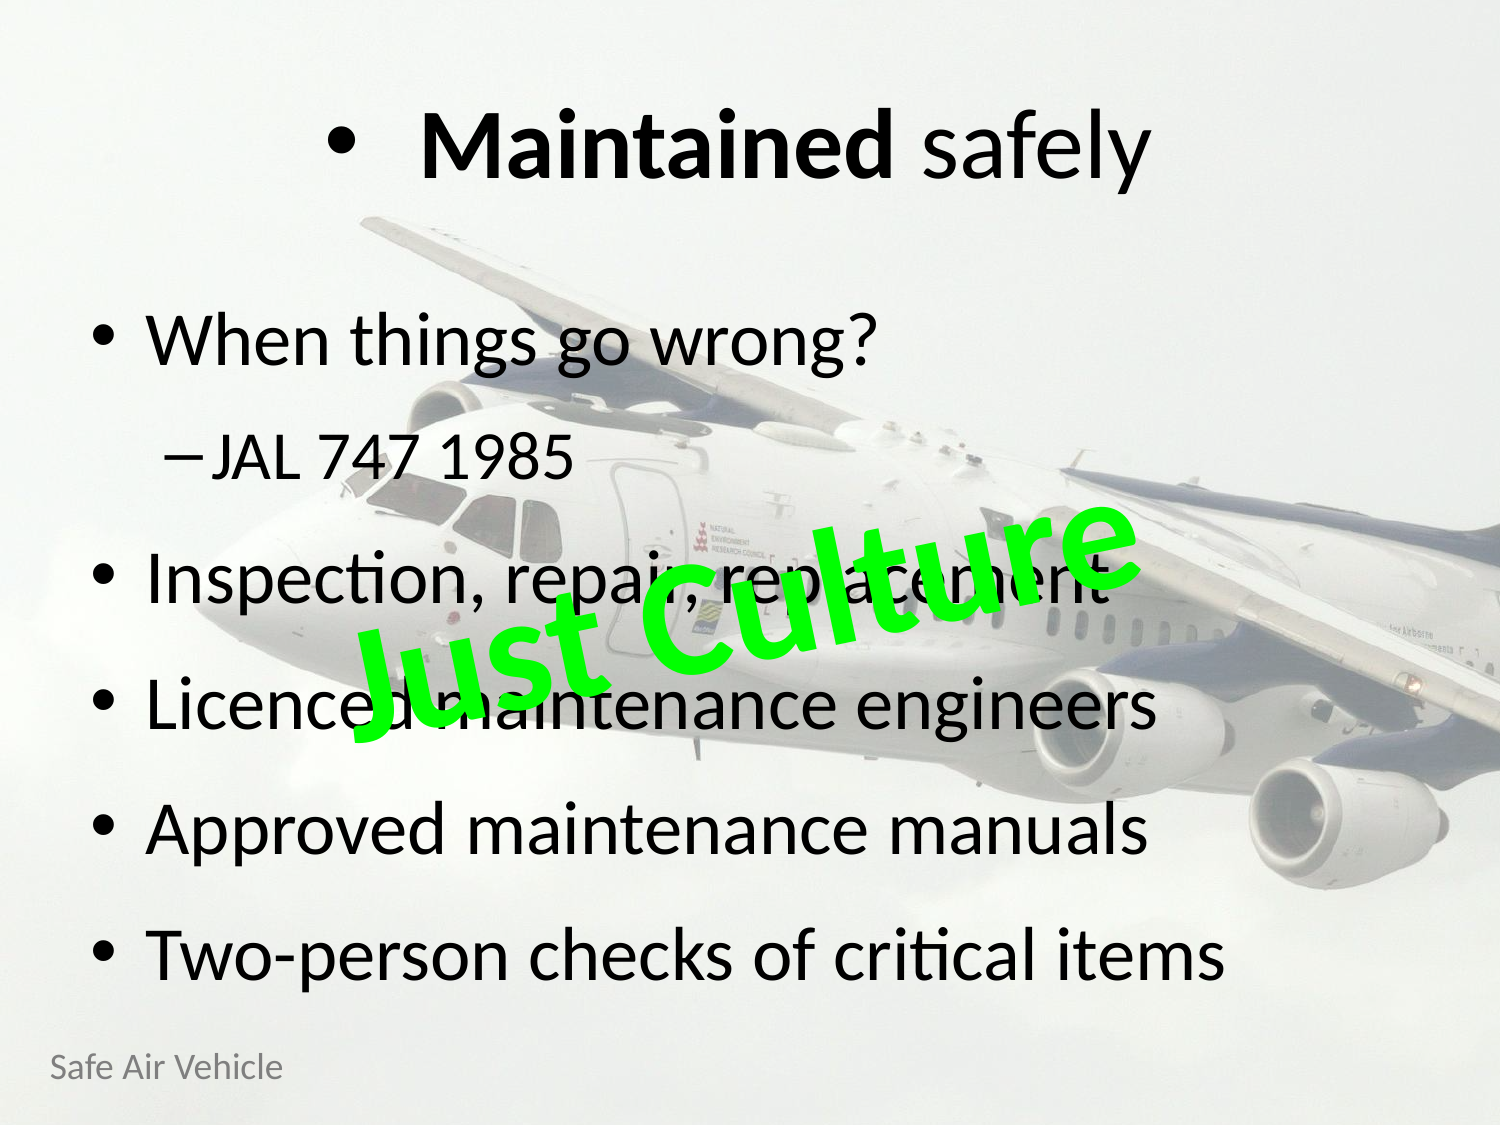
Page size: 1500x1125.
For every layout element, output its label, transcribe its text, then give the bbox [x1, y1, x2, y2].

title Maintained safely [75, 45, 1425, 233]
text_box Just Culture [304, 406, 1173, 788]
list When things go wrong? JAL 747 1985 Inspection, repair, replacement Licenced maintenance engineers Approved maintenance manuals Two-person checks of critical items [75, 262, 1500, 1005]
text_box Safe Air Vehicle [35, 1035, 386, 1095]
